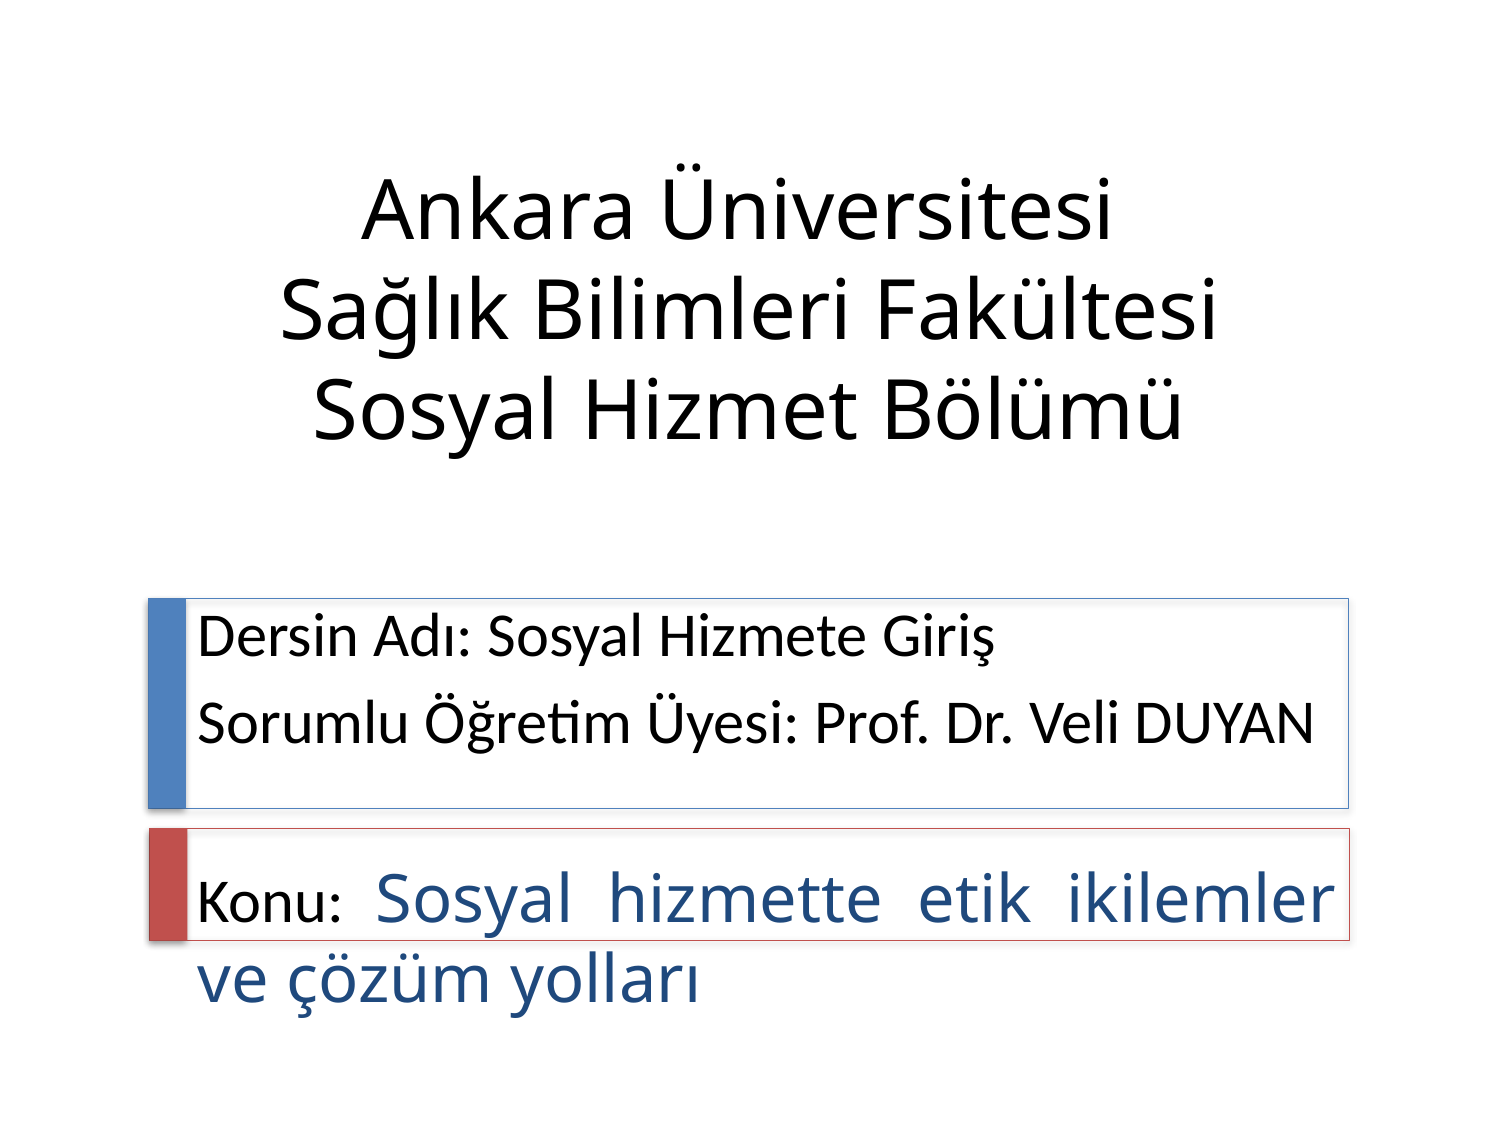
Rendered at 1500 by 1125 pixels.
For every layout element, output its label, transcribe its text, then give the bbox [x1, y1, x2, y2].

subtitle Dersin Adı: Sosyal Hizmete Giriş Sorumlu Öğretim Üyesi: Prof. Dr. Veli DUYAN Konu: Sosyal hizmette etik ikilemler ve çözüm yolları [183, 586, 1353, 941]
title Ankara Üniversitesi Sağlık Bilimleri Fakültesi Sosyal Hizmet Bölümü [112, 149, 1388, 591]
